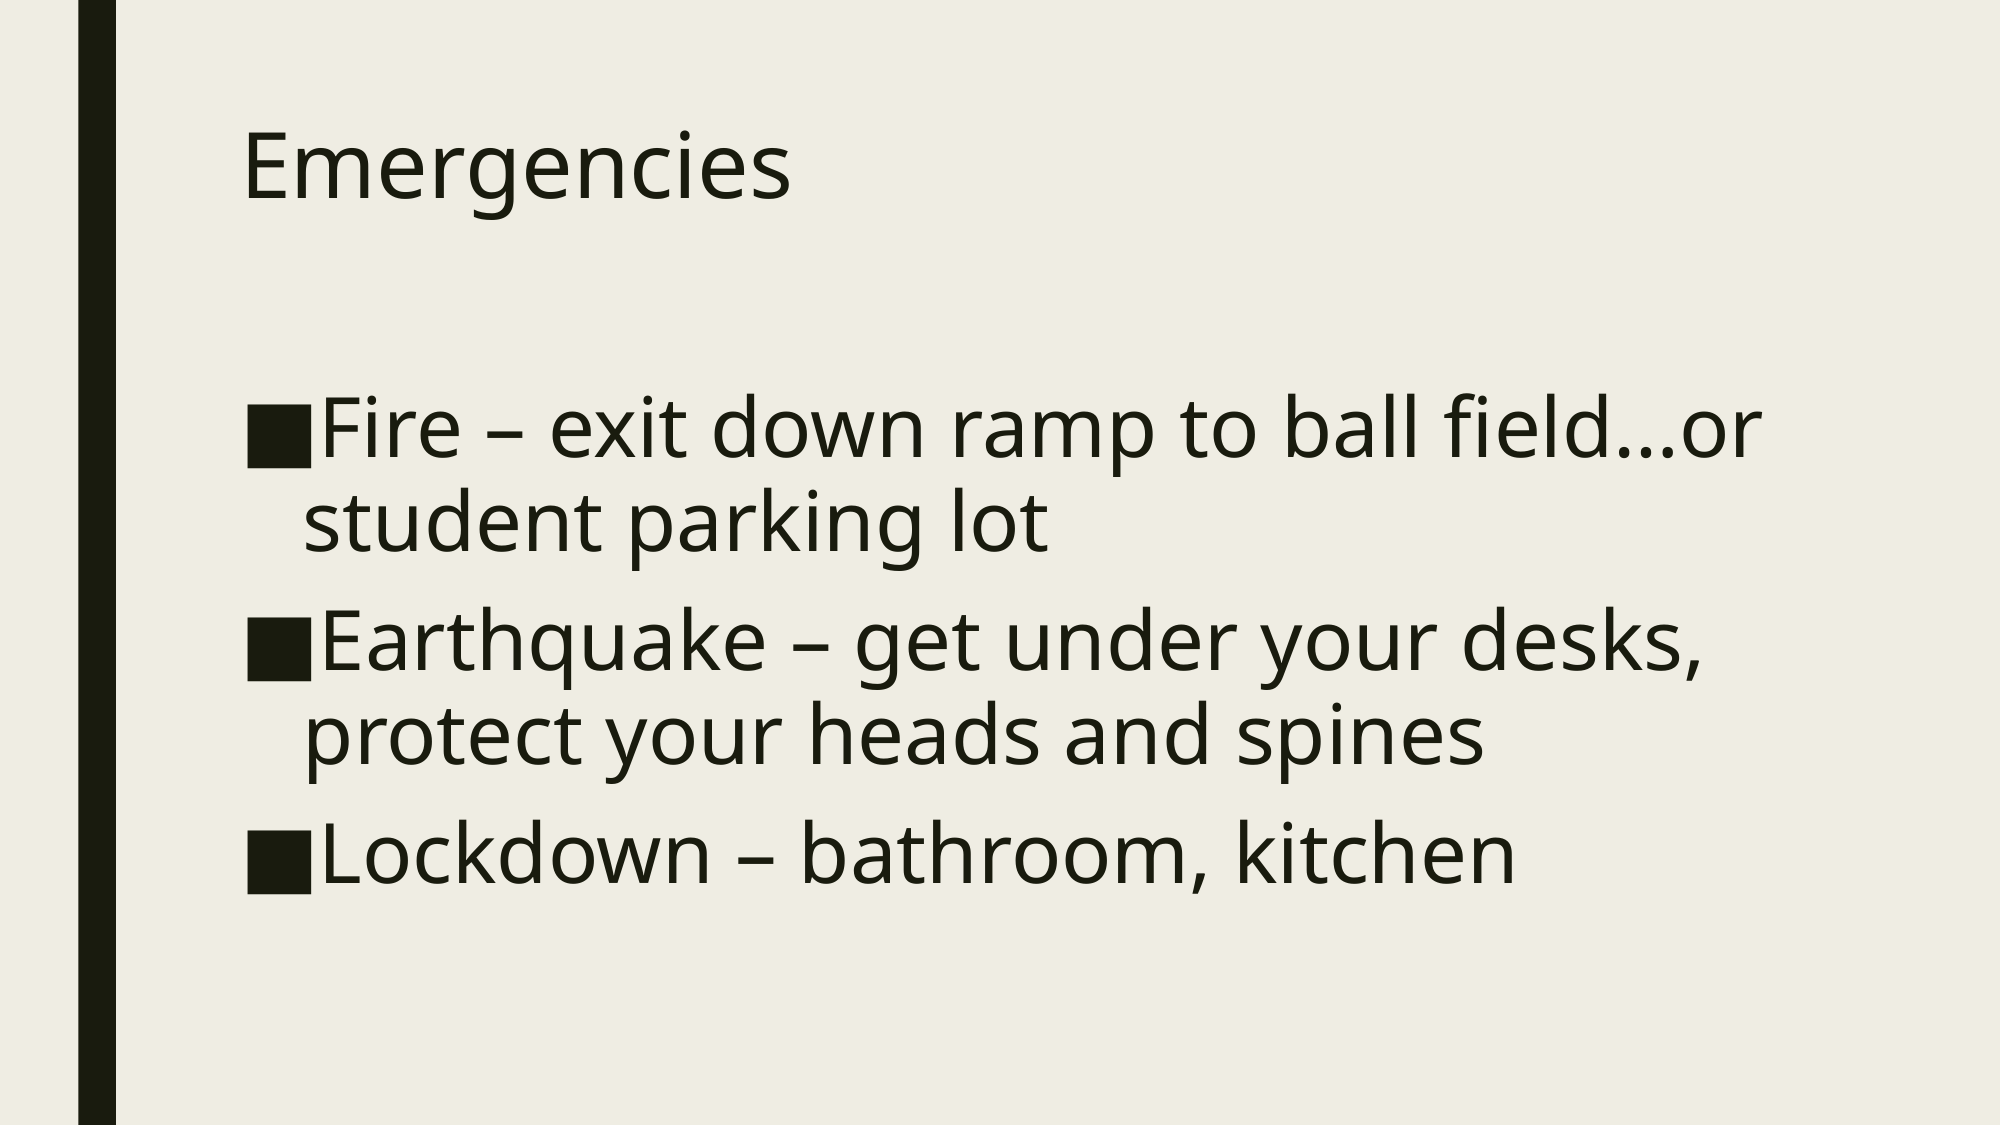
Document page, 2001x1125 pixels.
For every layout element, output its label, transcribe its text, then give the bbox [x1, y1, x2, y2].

list Fire – exit down ramp to ball field…or student parking lot Earthquake – get under your desks, protect your heads and spines Lockdown – bathroom, kitchen [225, 375, 1800, 963]
title Emergencies [225, 112, 1800, 357]
